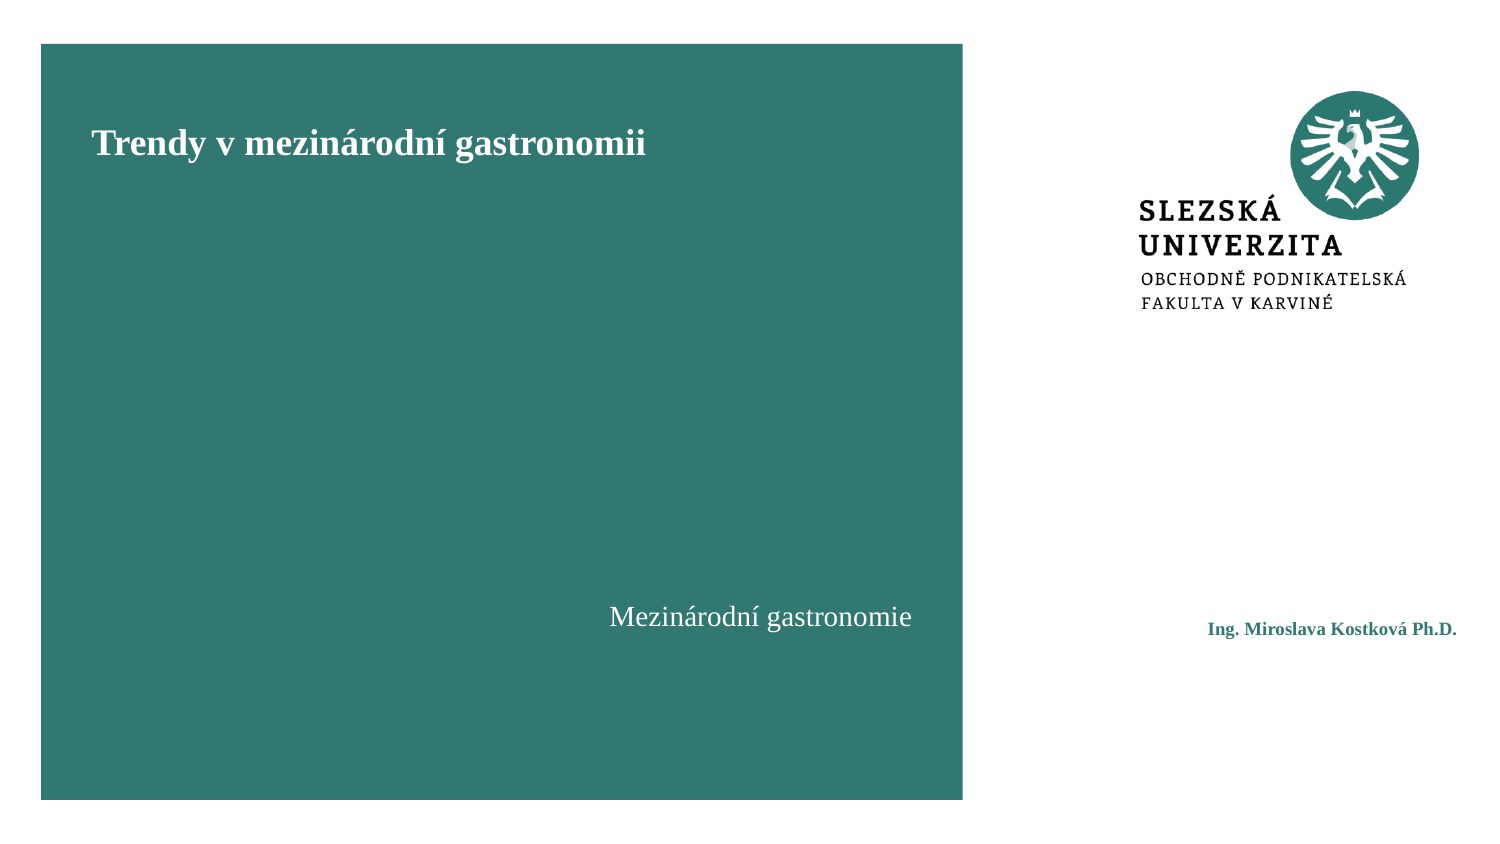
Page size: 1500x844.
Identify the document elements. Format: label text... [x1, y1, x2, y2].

picture [1139, 90, 1419, 309]
title Trendy v mezinárodní gastronomii [76, 114, 916, 470]
text_box Ing. Miroslava Kostková Ph.D. [1141, 610, 1472, 800]
text_box [39, 42, 965, 802]
subtitle Mezinárodní gastronomie [289, 593, 928, 818]
